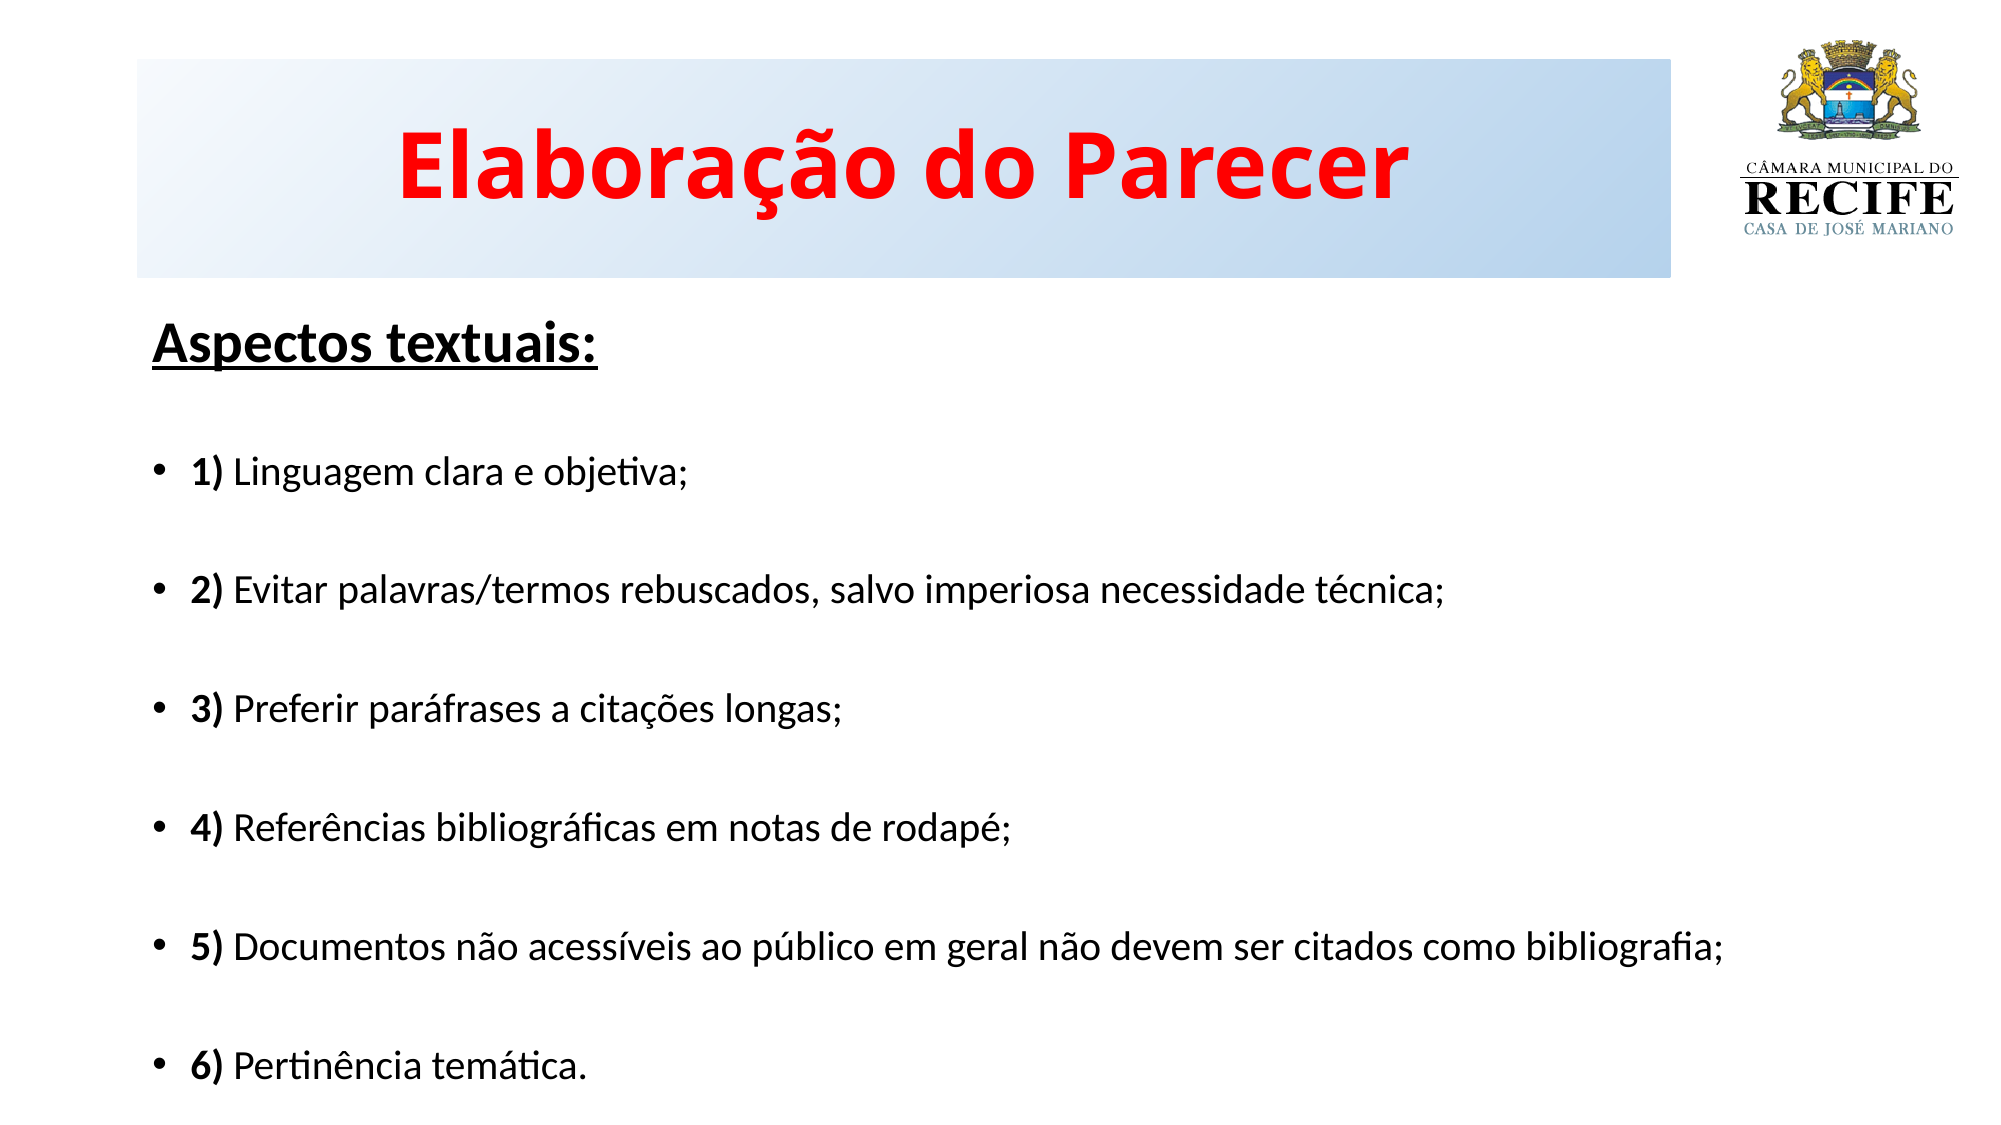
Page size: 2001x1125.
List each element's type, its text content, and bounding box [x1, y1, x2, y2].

title Elaboração do Parecer [137, 59, 1671, 278]
list Aspectos textuais: 1) Linguagem clara e objetiva; 2) Evitar palavras/termos rebuscados, salvo imperiosa necessidade técnica; 3) Preferir paráfrases a citações longas; 4) Referências bibliográficas em notas de rodapé; 5) Documentos não acessíveis ao público em geral não devem ser citados como bibliografia; 6) Pertinência temática. [137, 303, 1863, 1105]
picture [1740, 40, 1959, 237]
